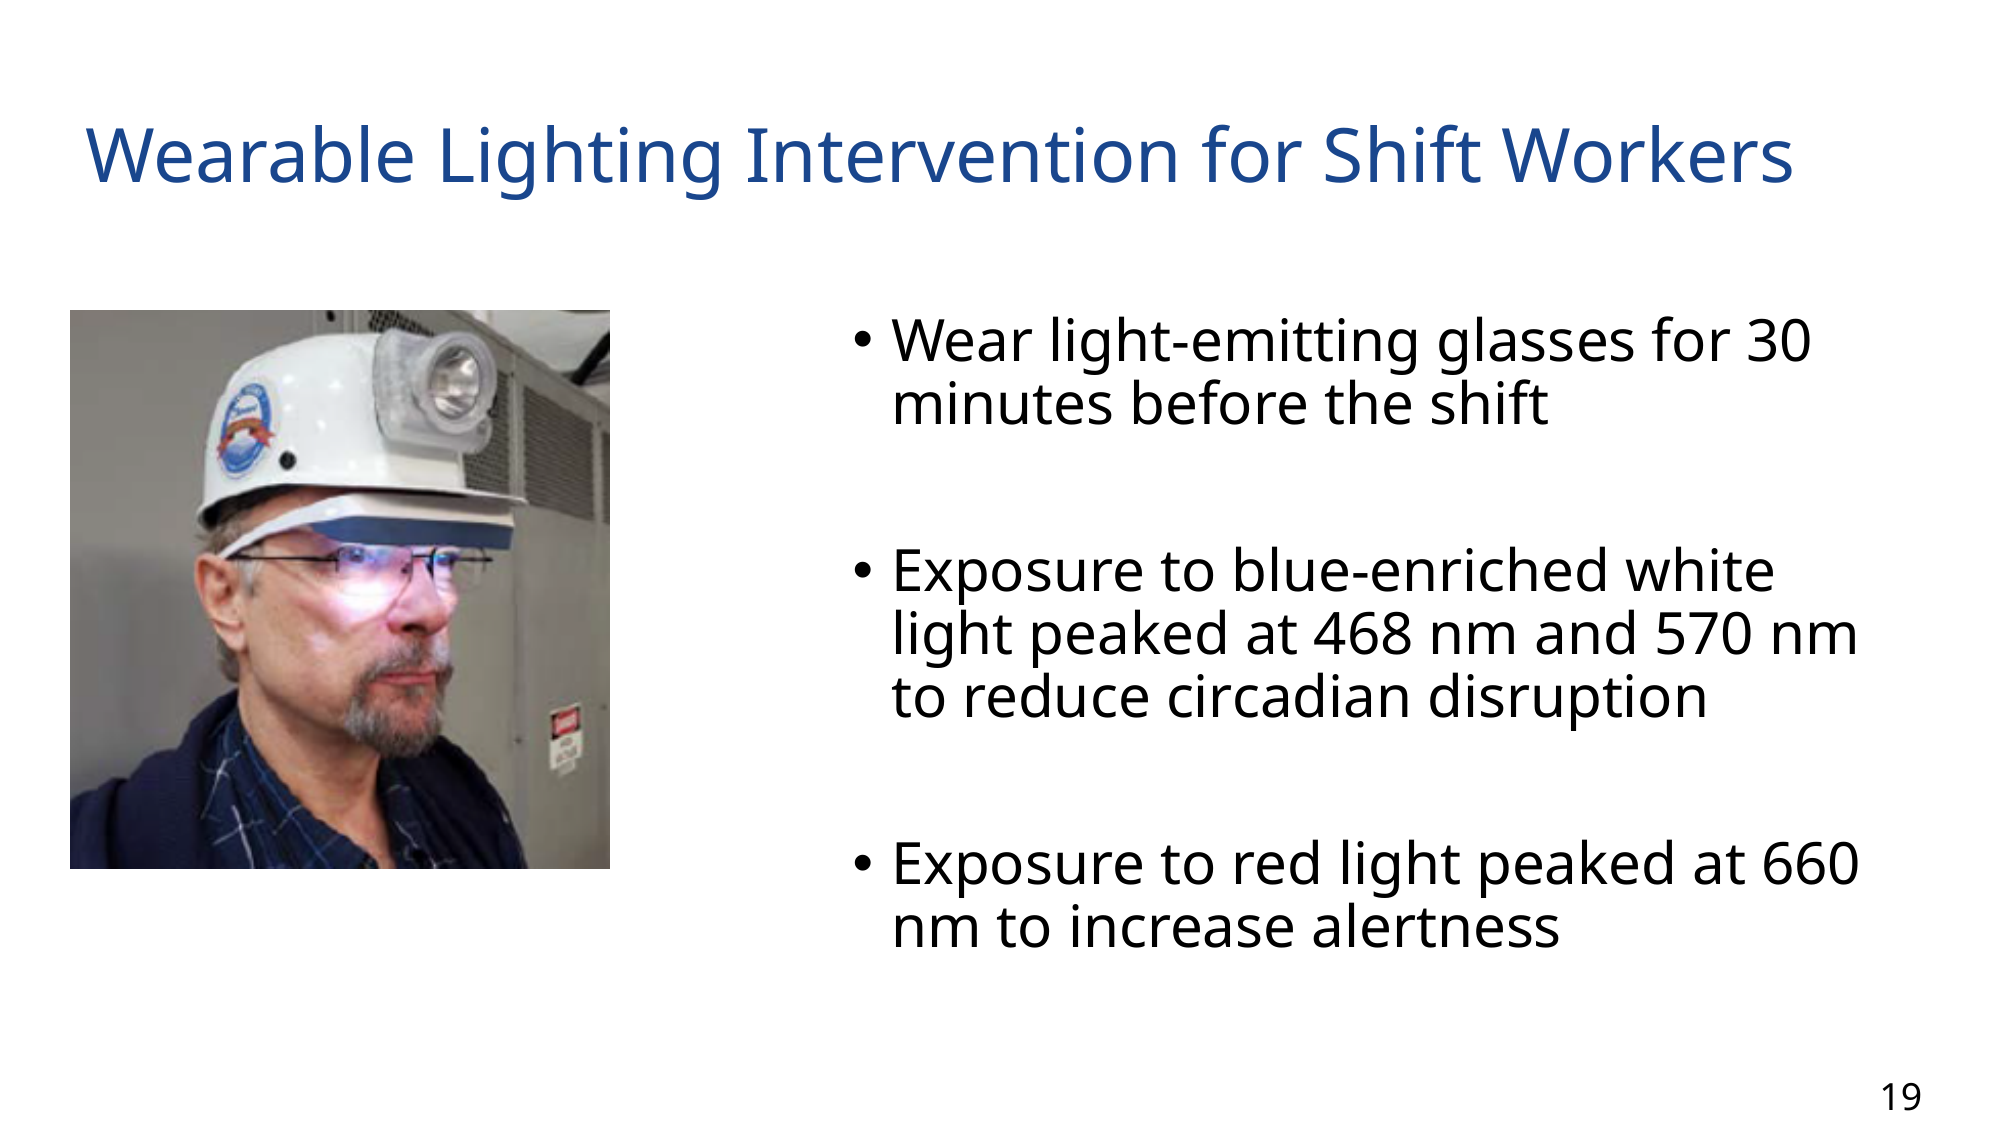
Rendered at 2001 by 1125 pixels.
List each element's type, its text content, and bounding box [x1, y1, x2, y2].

list Wear light-emitting glasses for 30 minutes before the shift Exposure to blue-enriched white light peaked at 468 nm and 570 nm to reduce circadian disruption Exposure to red light peaked at 660 nm to increase alertness [837, 277, 1908, 1078]
picture [70, 310, 610, 869]
title Wearable Lighting Intervention for Shift Workers [70, 67, 1908, 249]
text_box 19 [1864, 1065, 1993, 1125]
